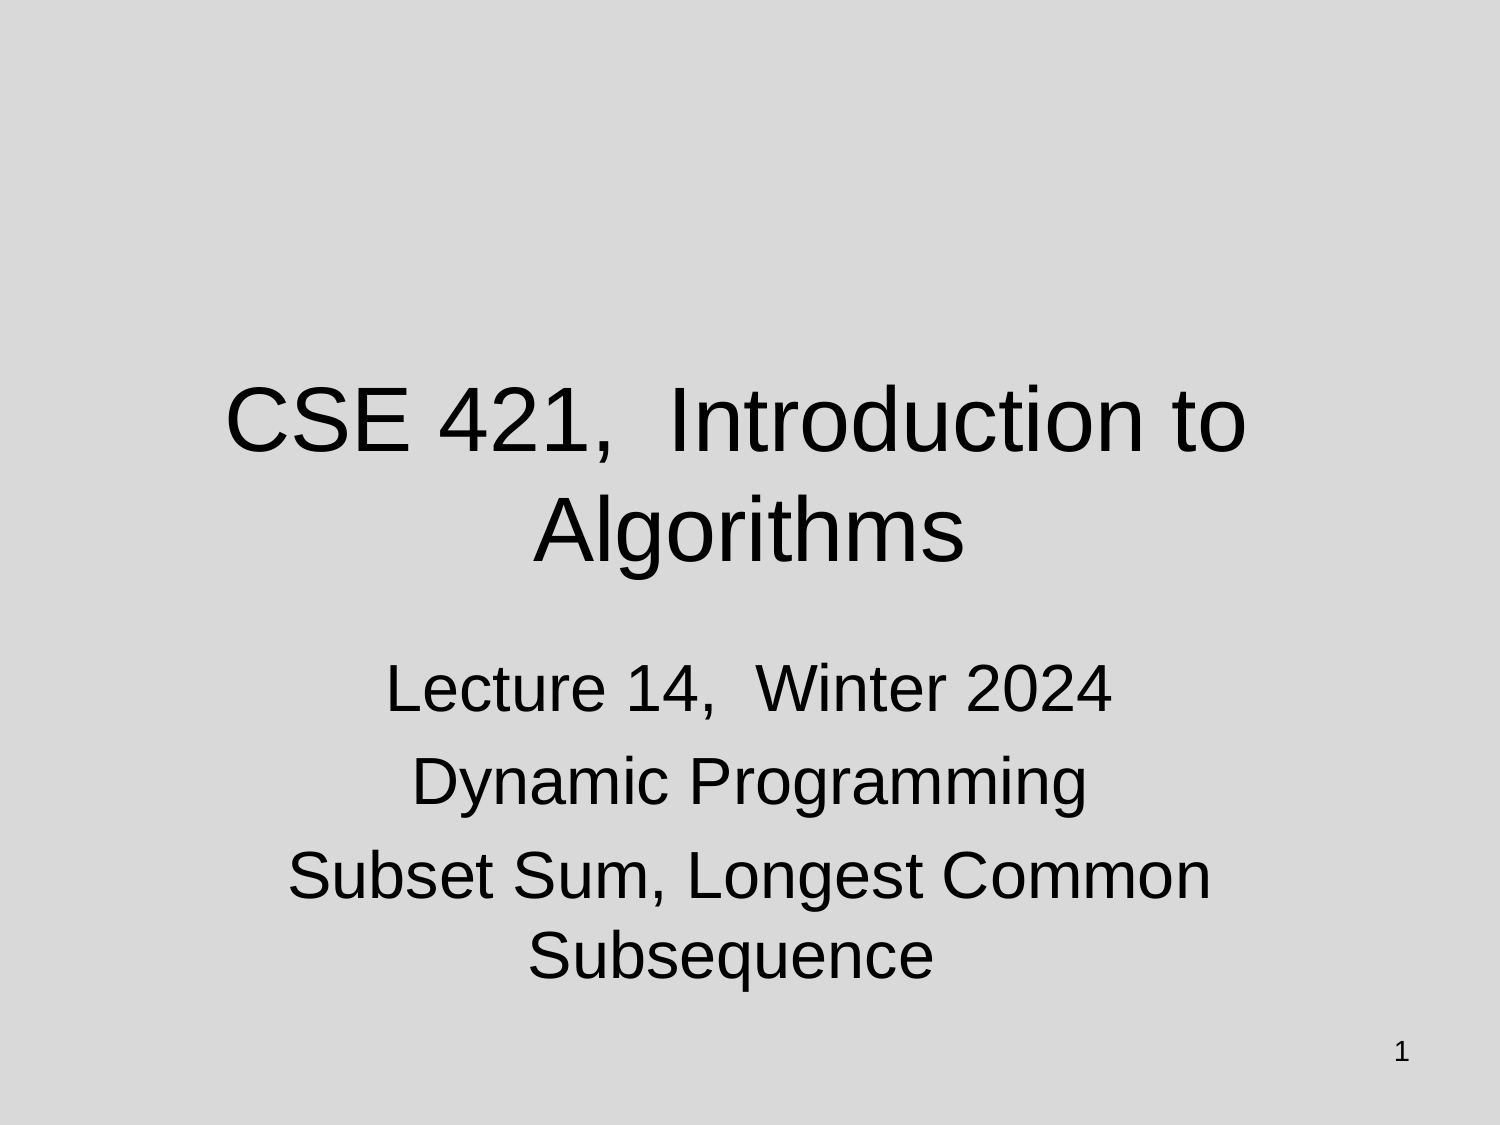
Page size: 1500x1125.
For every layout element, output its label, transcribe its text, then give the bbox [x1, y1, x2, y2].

subtitle Lecture 14, Winter 2024 Dynamic Programming Subset Sum, Longest Common Subsequence [225, 637, 1275, 925]
slide_number 1 [1074, 1024, 1426, 1103]
title CSE 421, Introduction to Algorithms [112, 349, 1388, 591]
